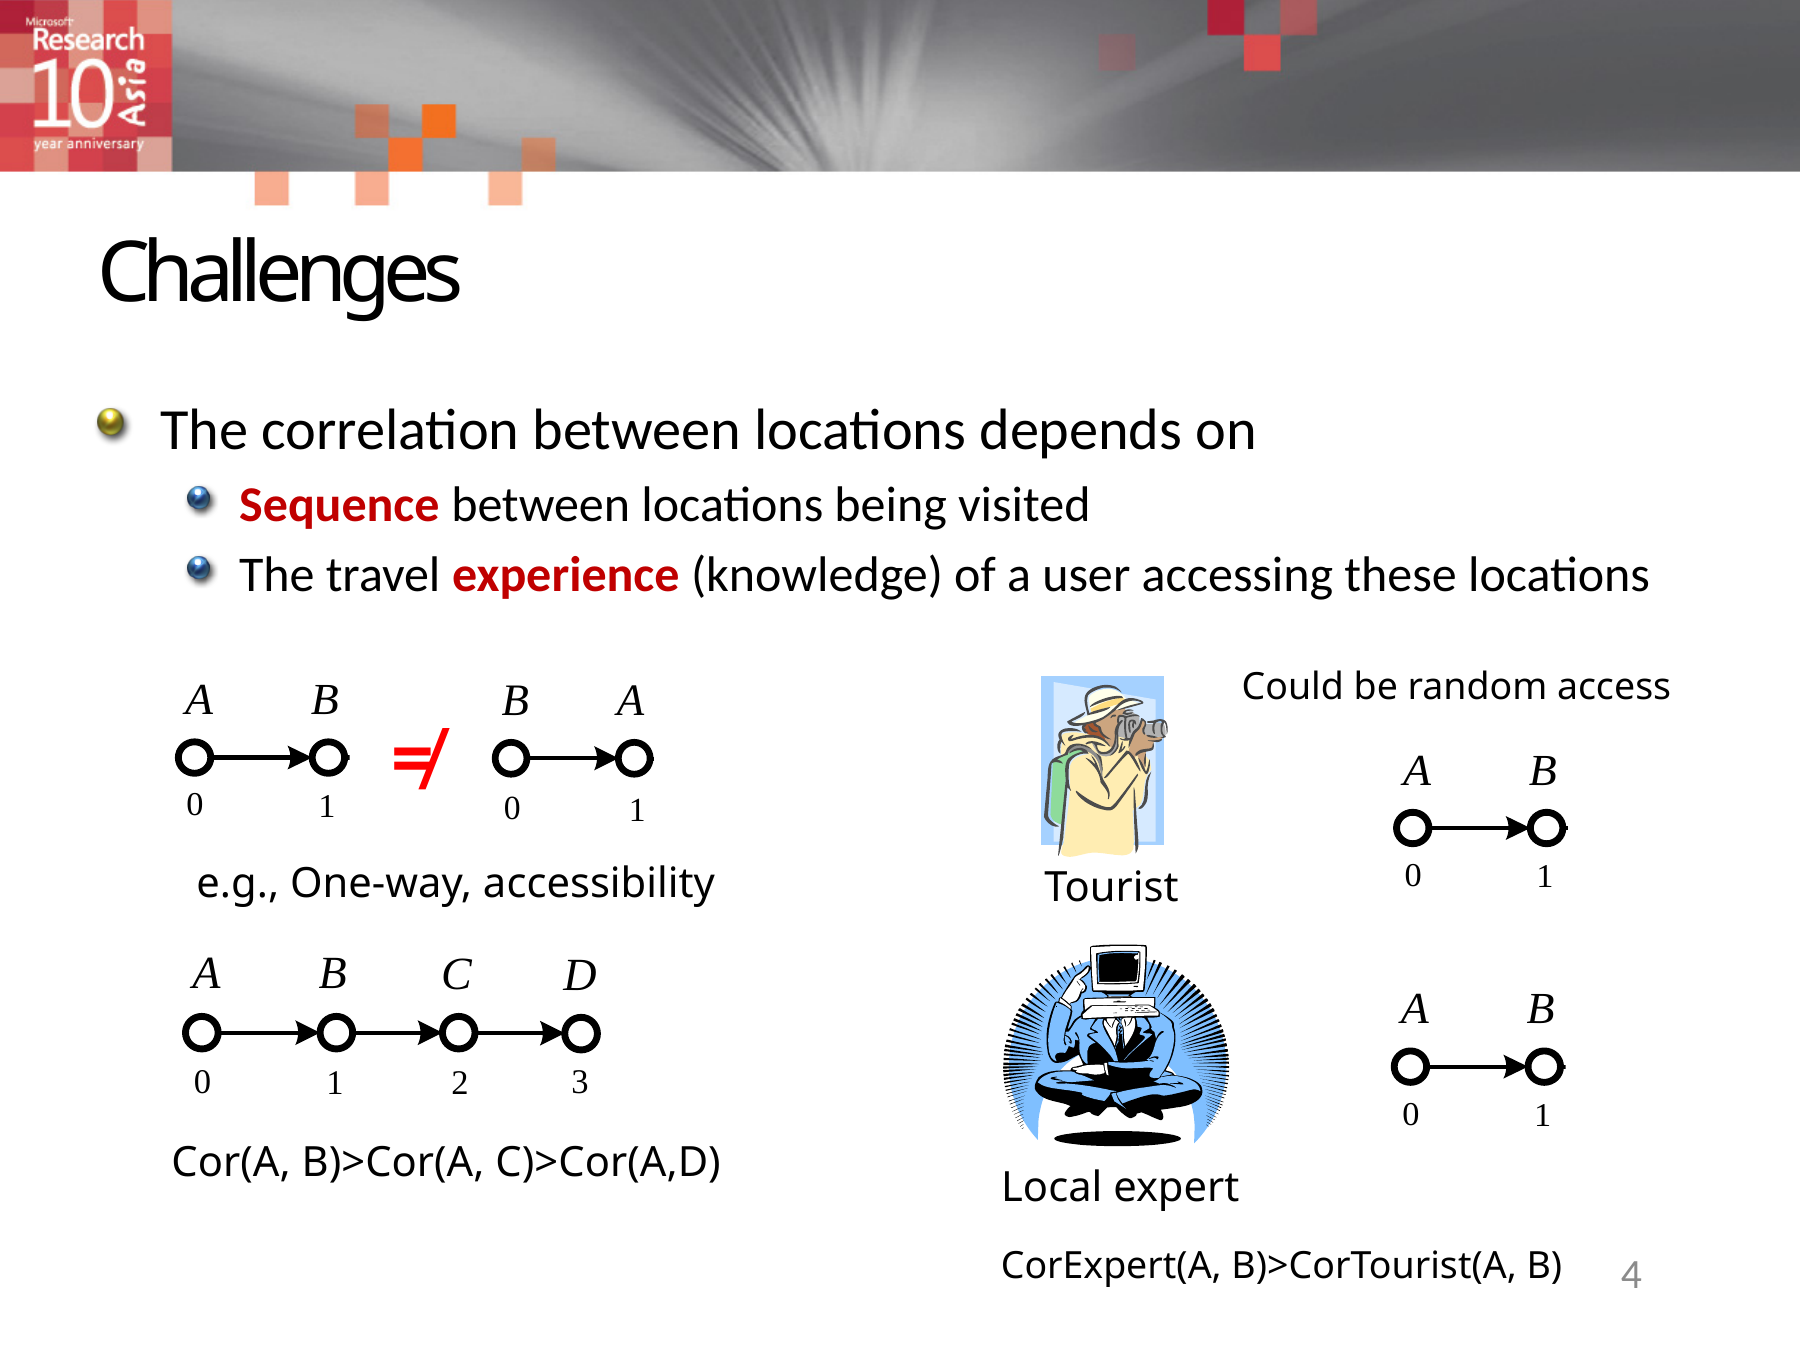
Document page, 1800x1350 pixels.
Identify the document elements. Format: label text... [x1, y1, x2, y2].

title Challenges [79, 220, 1729, 330]
text_box Cor(A, B)>Cor(A, C)>Cor(A,D) [156, 1127, 762, 1193]
text_box Local expert [986, 1152, 1259, 1218]
text_box e.g., One-way, accessibility [181, 848, 737, 913]
slide_number 4 [1285, 1226, 1660, 1317]
list The correlation between locations depends on Sequence between locations being visited The travel experience (knowledge) of a user accessing these locations [75, 382, 1725, 1242]
text_box Could be random access [1226, 654, 1687, 714]
picture [0, 0, 1800, 1350]
text_box Tourist [1029, 852, 1198, 918]
text_box ≠ [377, 702, 463, 808]
text_box CorExpert(A, B)>CorTourist(A, B) [985, 1233, 1619, 1294]
